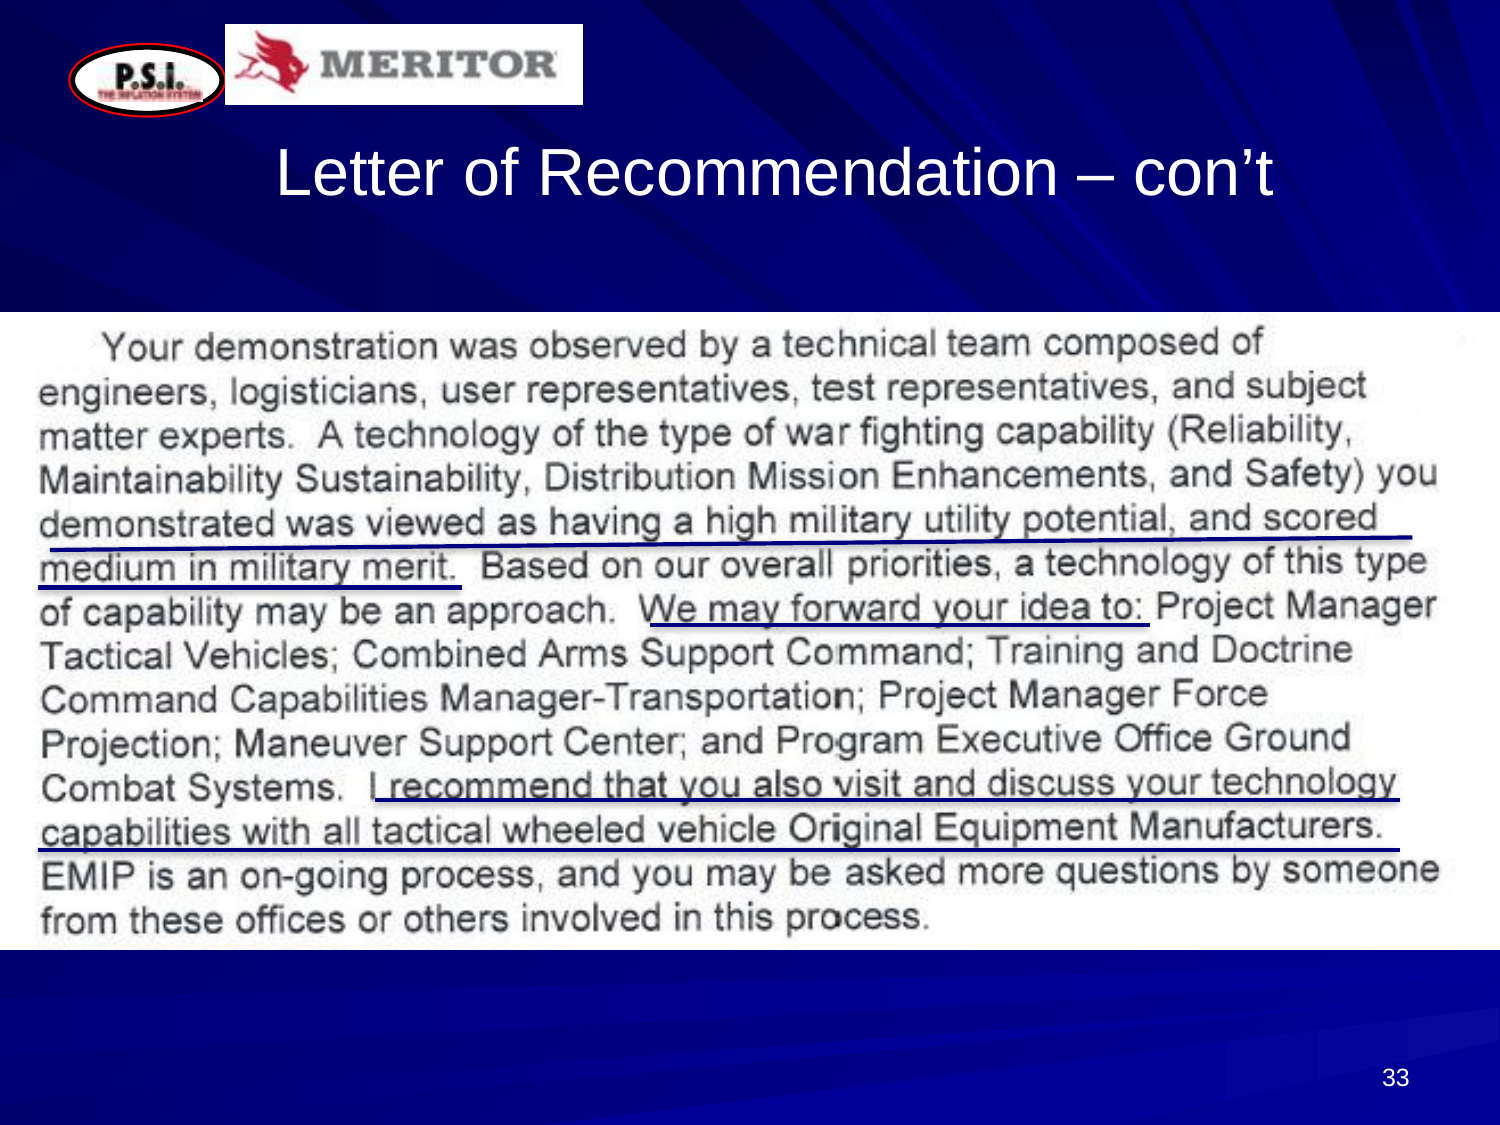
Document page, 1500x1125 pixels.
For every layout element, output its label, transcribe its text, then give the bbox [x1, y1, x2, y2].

slide_number 33 [1074, 1023, 1426, 1100]
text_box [49, 537, 1413, 551]
picture [225, 24, 583, 74]
title Letter of Recommendation – con’t [99, 74, 1451, 263]
picture [97, 62, 203, 102]
picture [0, 312, 1500, 951]
